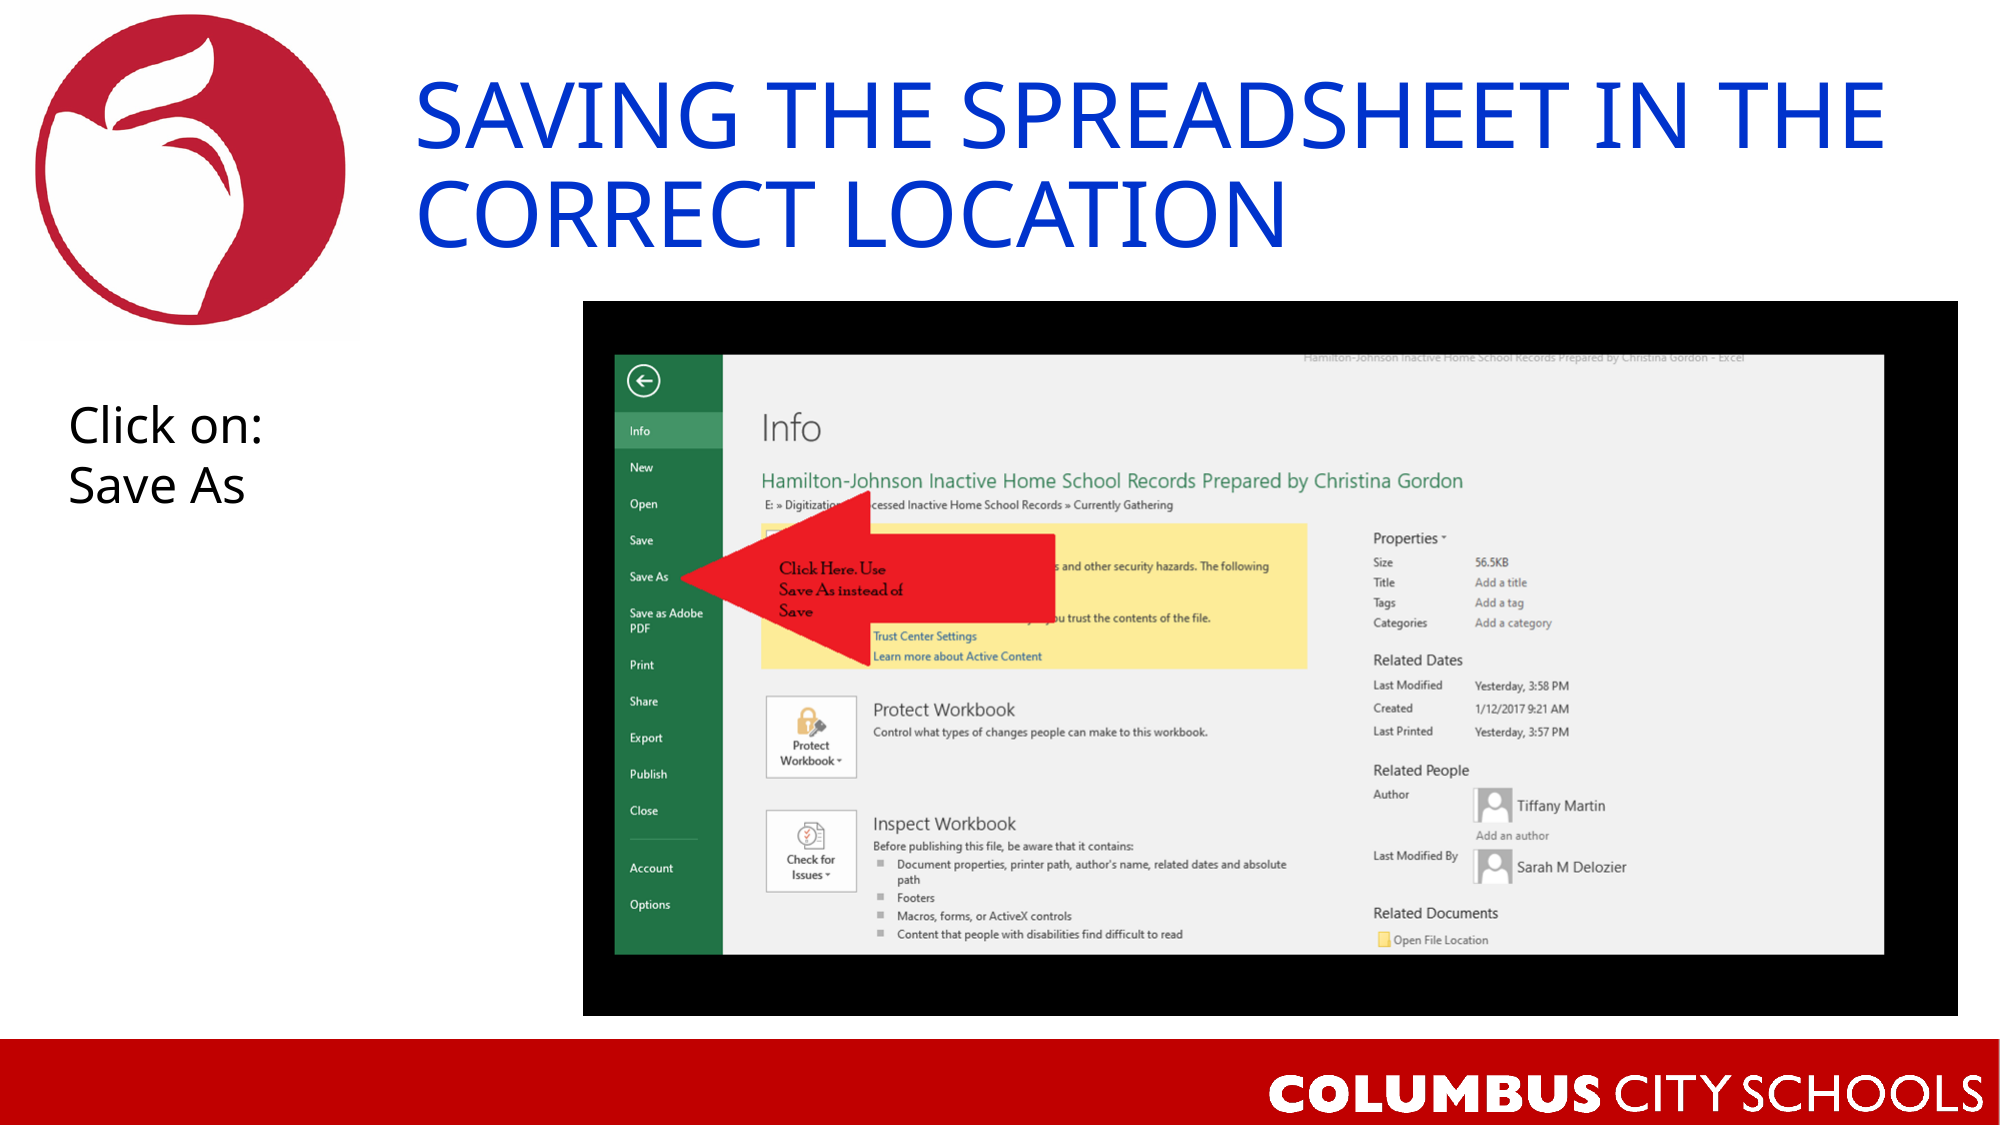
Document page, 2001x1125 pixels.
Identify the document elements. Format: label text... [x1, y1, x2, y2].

picture [0, 1039, 2000, 1125]
title SAVING THE SPREADSHEET IN THE CORRECT LOCATION [399, 59, 1944, 278]
picture [583, 301, 1958, 1016]
picture [20, 0, 360, 342]
text_box Click on: Save As [53, 386, 500, 521]
